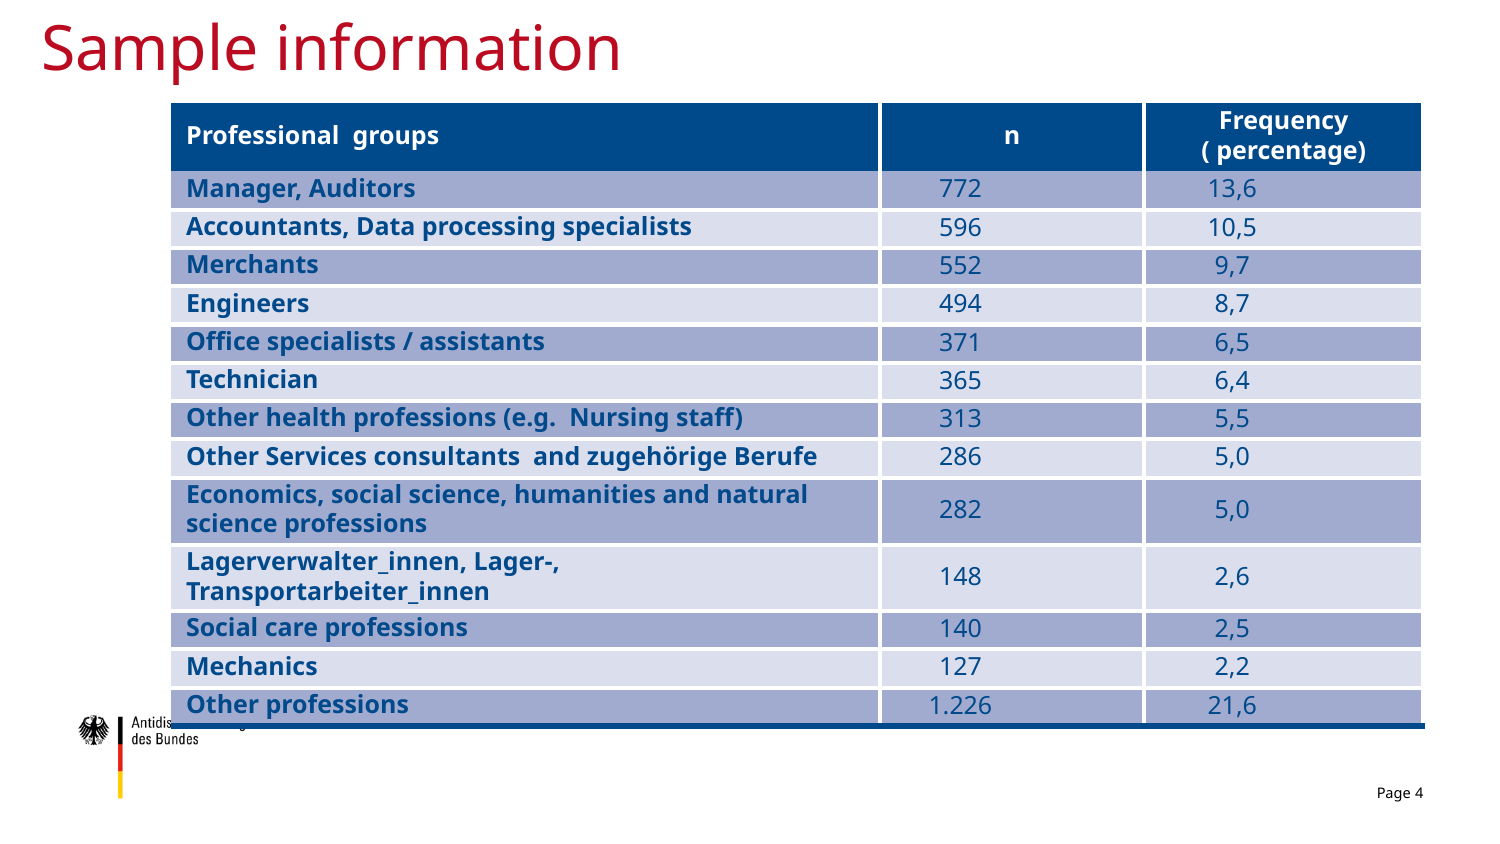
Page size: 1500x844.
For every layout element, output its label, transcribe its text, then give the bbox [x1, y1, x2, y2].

table_cell Merchants [171, 250, 878, 284]
table_header Frequency ( percentage) [1146, 103, 1421, 171]
table_cell Manager, Auditors [171, 171, 878, 208]
table_cell Other health professions (e.g. Nursing staff) [171, 403, 878, 437]
table_cell Technician [171, 365, 878, 399]
table_cell 2,2 [1146, 651, 1421, 686]
table_cell Other professions [171, 690, 878, 723]
table_cell 1.226 [882, 690, 1142, 723]
table_cell 365 [882, 365, 1142, 399]
table_cell 494 [882, 288, 1142, 322]
table_cell 9,7 [1146, 250, 1421, 284]
table_cell 286 [882, 441, 1142, 476]
table_cell 127 [882, 651, 1142, 686]
table_cell Engineers [171, 288, 878, 322]
table_cell 371 [882, 327, 1142, 361]
table_header n [882, 103, 1142, 171]
picture [60, 692, 325, 831]
table_cell Office specialists / assistants [171, 327, 878, 361]
table_cell 13,6 [1146, 171, 1421, 208]
slide_number Page 4 [1272, 776, 1424, 800]
table_cell 5,0 [1146, 441, 1421, 476]
table_cell 772 [882, 171, 1142, 208]
table_cell Mechanics [171, 651, 878, 686]
table_header Professional groups [171, 103, 878, 171]
table_cell 10,5 [1146, 212, 1421, 246]
table_cell Lagerverwalter_innen, Lager-, Transportarbeiter_innen [171, 547, 878, 609]
table_cell Accountants, Data processing specialists [171, 212, 878, 246]
table_cell 8,7 [1146, 288, 1421, 322]
table_cell 2,6 [1146, 547, 1421, 609]
table_cell 2,5 [1146, 613, 1421, 647]
table_cell Economics, social science, humanities and natural science professions [171, 480, 878, 543]
table_cell 6,5 [1146, 327, 1421, 361]
table_cell 5,0 [1146, 480, 1421, 543]
table_cell 313 [882, 403, 1142, 437]
table_cell Social care professions [171, 613, 878, 647]
table_cell 148 [882, 547, 1142, 609]
table_cell 6,4 [1146, 365, 1421, 399]
table_cell 596 [882, 212, 1142, 246]
title Sample information [41, 8, 1388, 151]
table_cell 5,5 [1146, 403, 1421, 437]
table_cell 21,6 [1146, 690, 1421, 723]
table_cell Other Services consultants and zugehörige Berufe [171, 441, 878, 476]
table_cell 552 [882, 250, 1142, 284]
table_cell 282 [882, 480, 1142, 543]
table_cell 140 [882, 613, 1142, 647]
